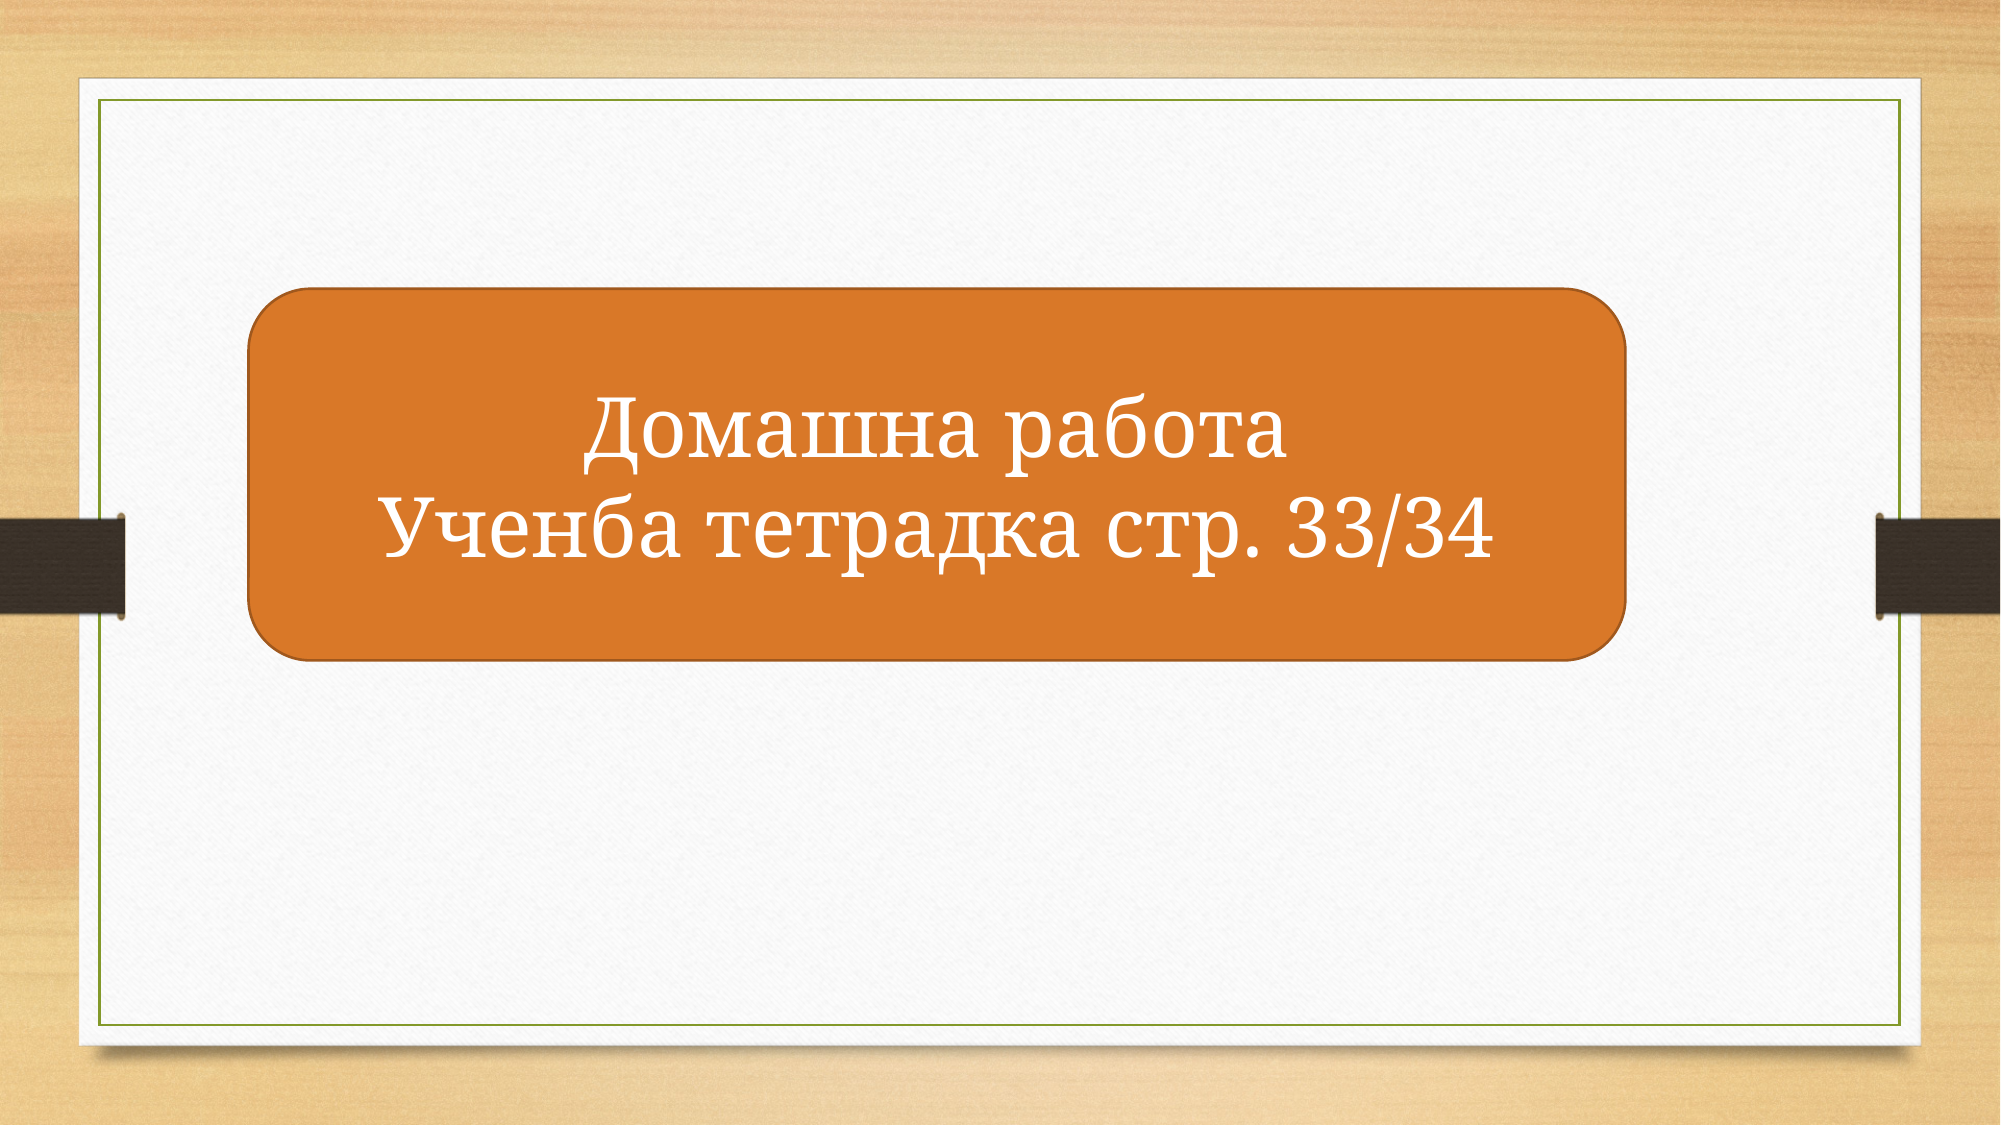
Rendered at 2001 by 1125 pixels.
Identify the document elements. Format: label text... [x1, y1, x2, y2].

picture [0, 0, 2001, 1125]
text_box Домашна работа Ученба тетрадка стр. 33/34 [247, 287, 1627, 662]
